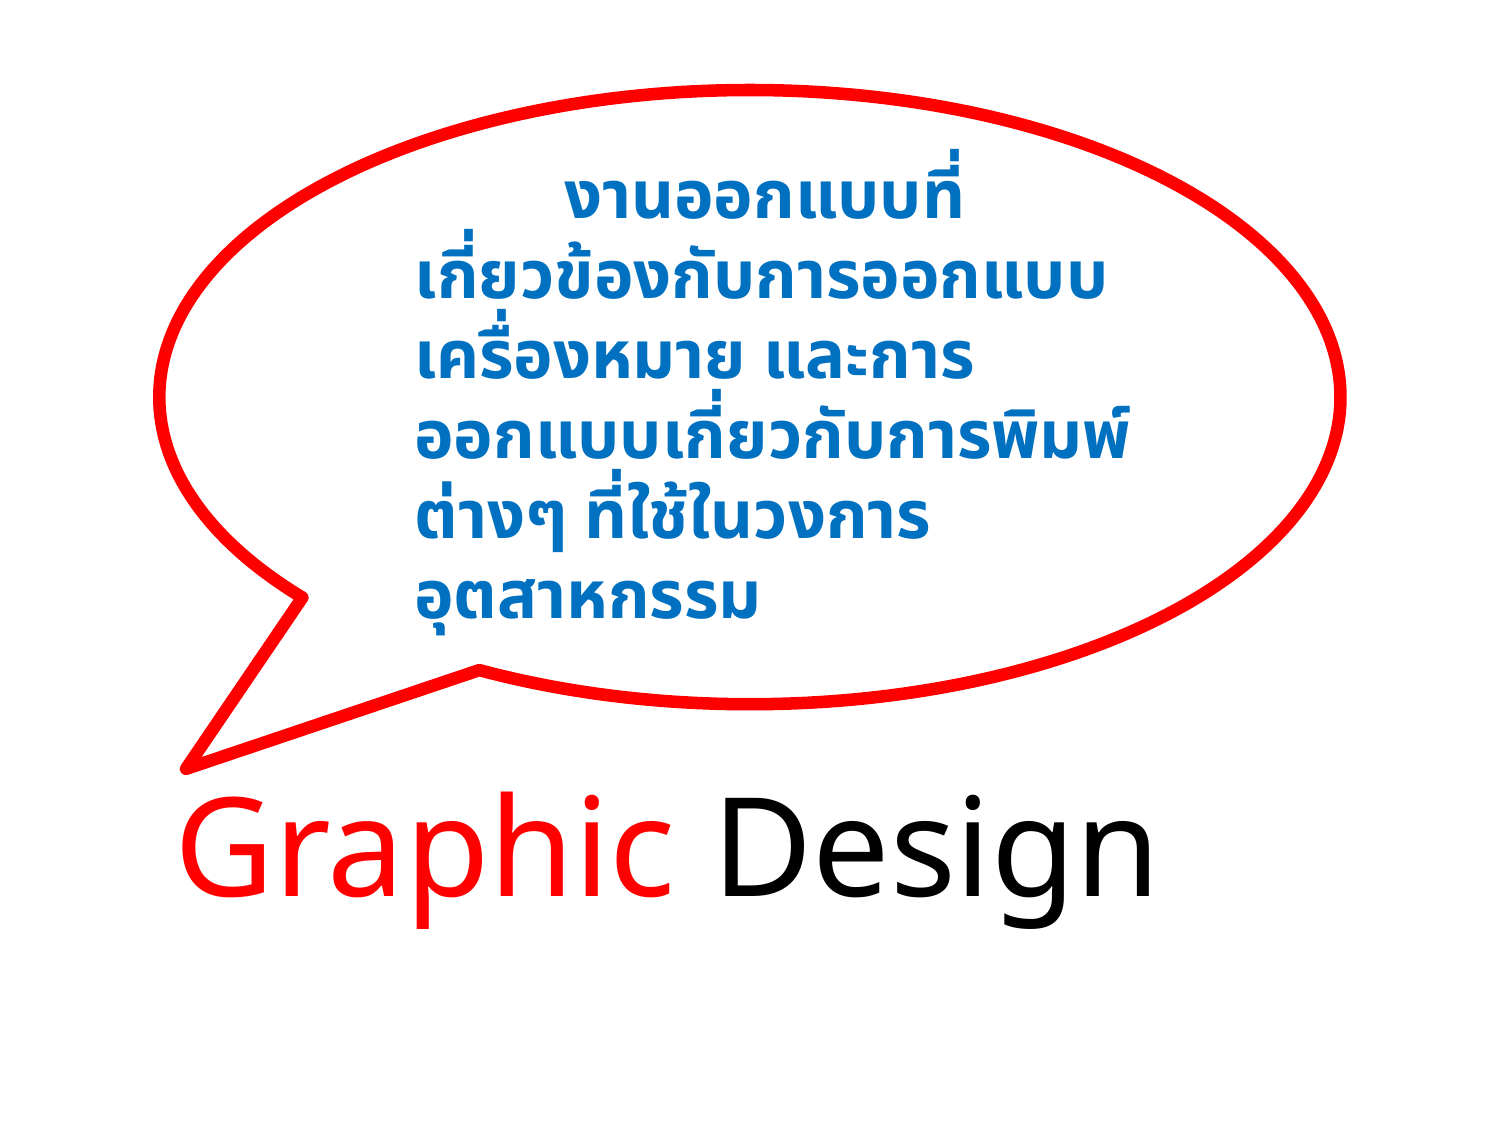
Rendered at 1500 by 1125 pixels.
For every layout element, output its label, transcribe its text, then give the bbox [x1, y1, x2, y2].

text_box Graphic Design [159, 751, 1341, 932]
text_box งานออกแบบที่เกี่ยวข้องกับการออกแบบเครื่องหมาย และการออกแบบเกี่ยวกับการพิมพ์ต่างๆ ที่ใช้ในวงการอุตสาหกรรม [157, 87, 1343, 751]
